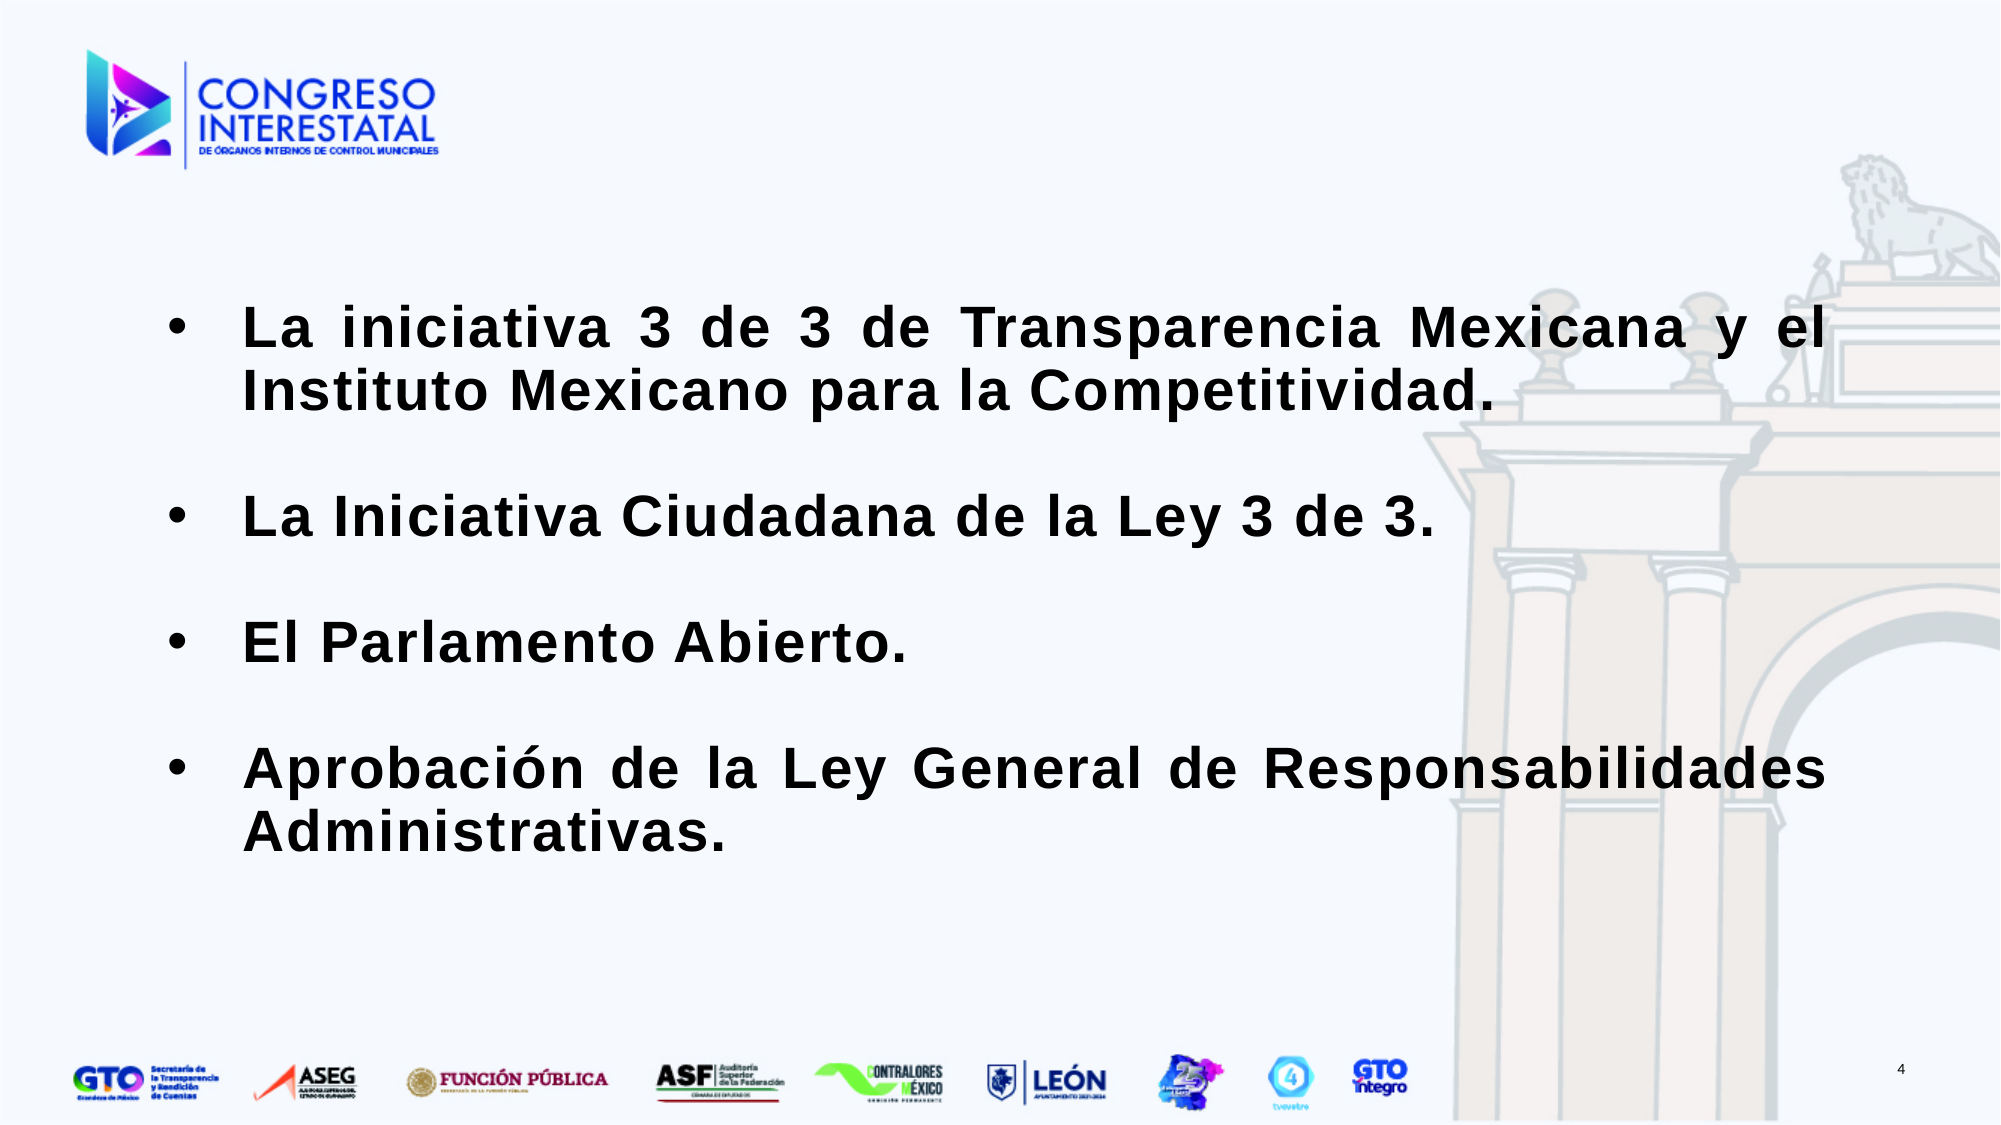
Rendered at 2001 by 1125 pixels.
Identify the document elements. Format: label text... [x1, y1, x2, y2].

text_box La iniciativa 3 de 3 de Transparencia Mexicana y el Instituto Mexicano para la Competitividad. La Iniciativa Ciudadana de la Ley 3 de 3. El Parlamento Abierto. Aprobación de la Ley General de Responsabilidades Administrativas. [152, 289, 1847, 931]
text_box 4 [1141, 1051, 1917, 1086]
picture [0, 0, 2001, 1125]
